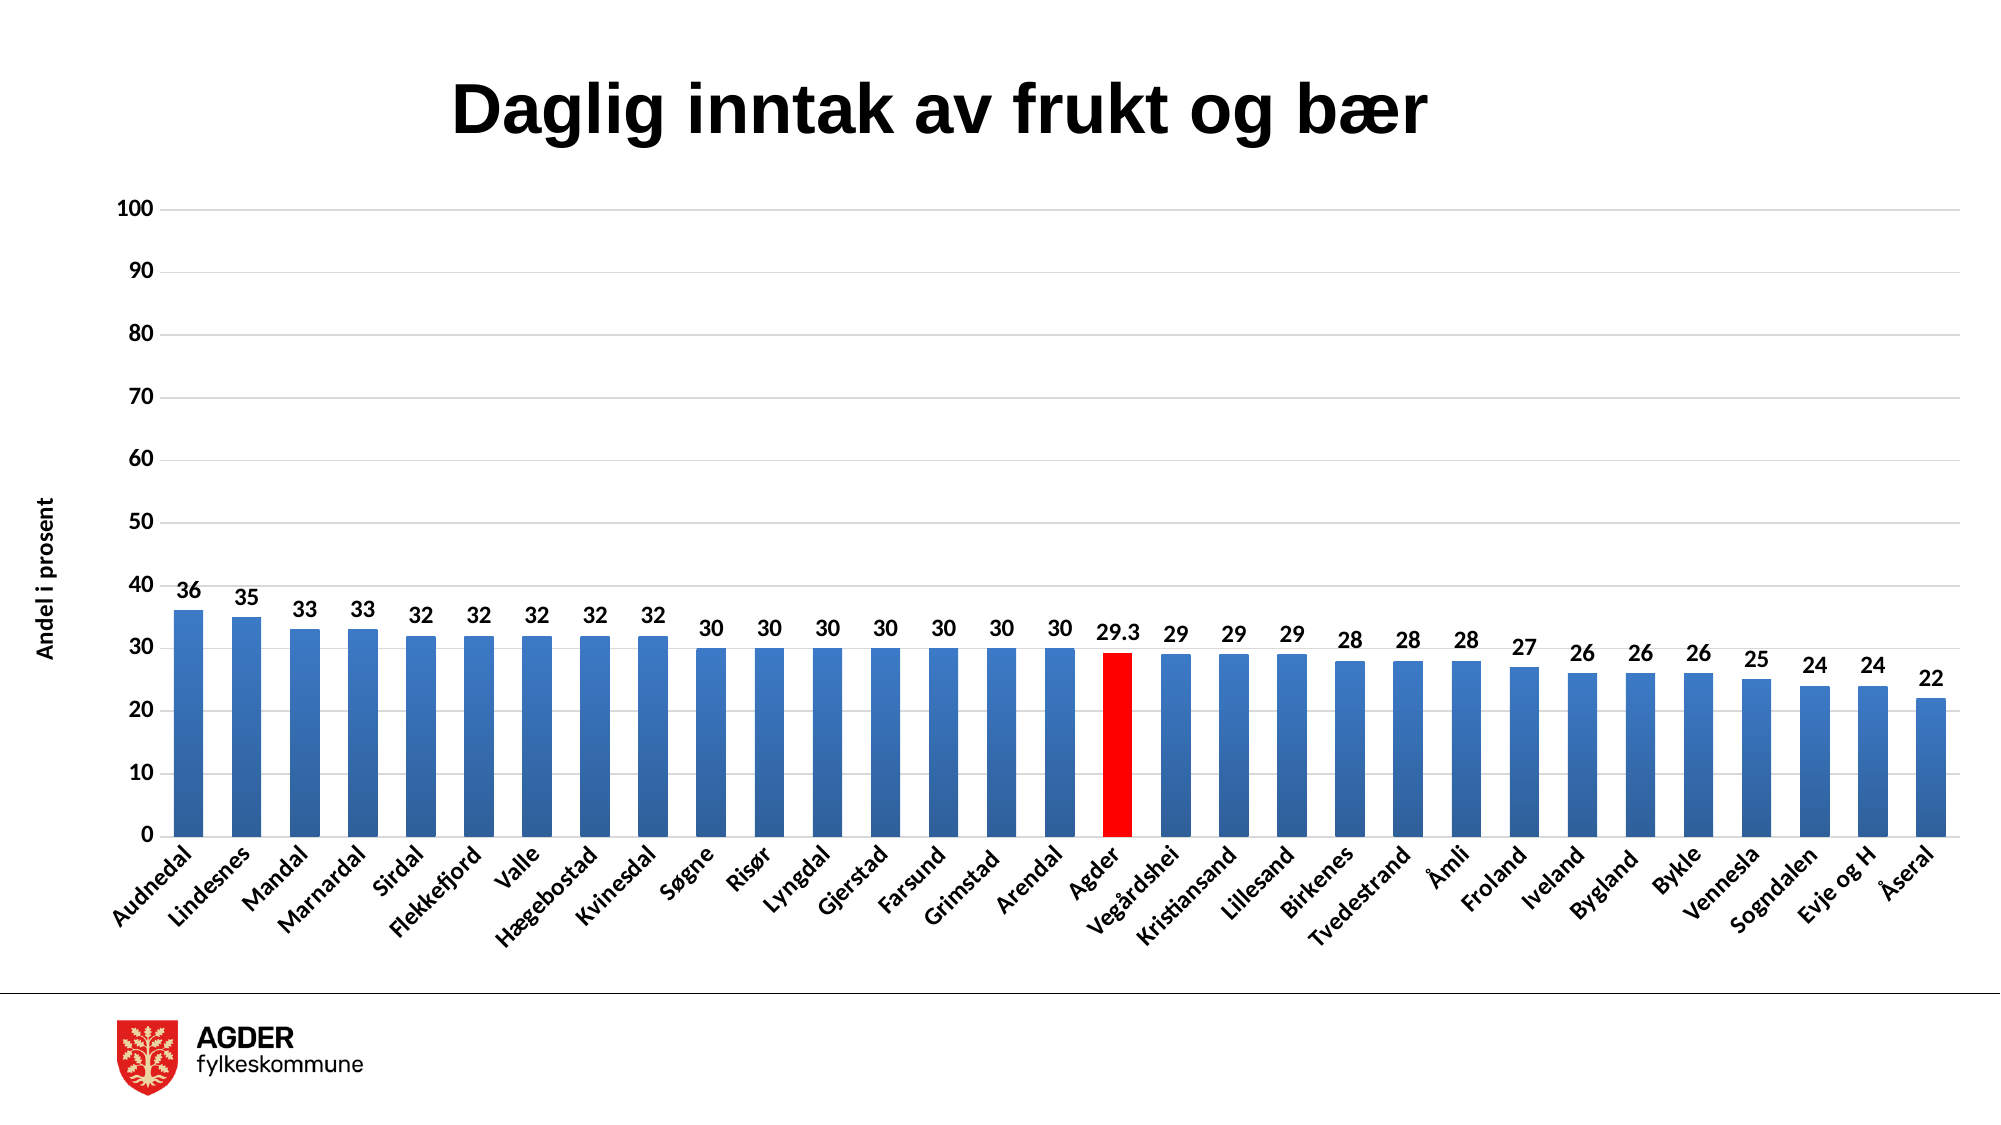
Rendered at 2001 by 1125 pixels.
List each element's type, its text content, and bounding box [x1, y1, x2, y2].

title Daglig inntak av frukt og bær [196, 48, 1863, 161]
chart [0, 181, 2000, 971]
picture [117, 1020, 363, 1096]
